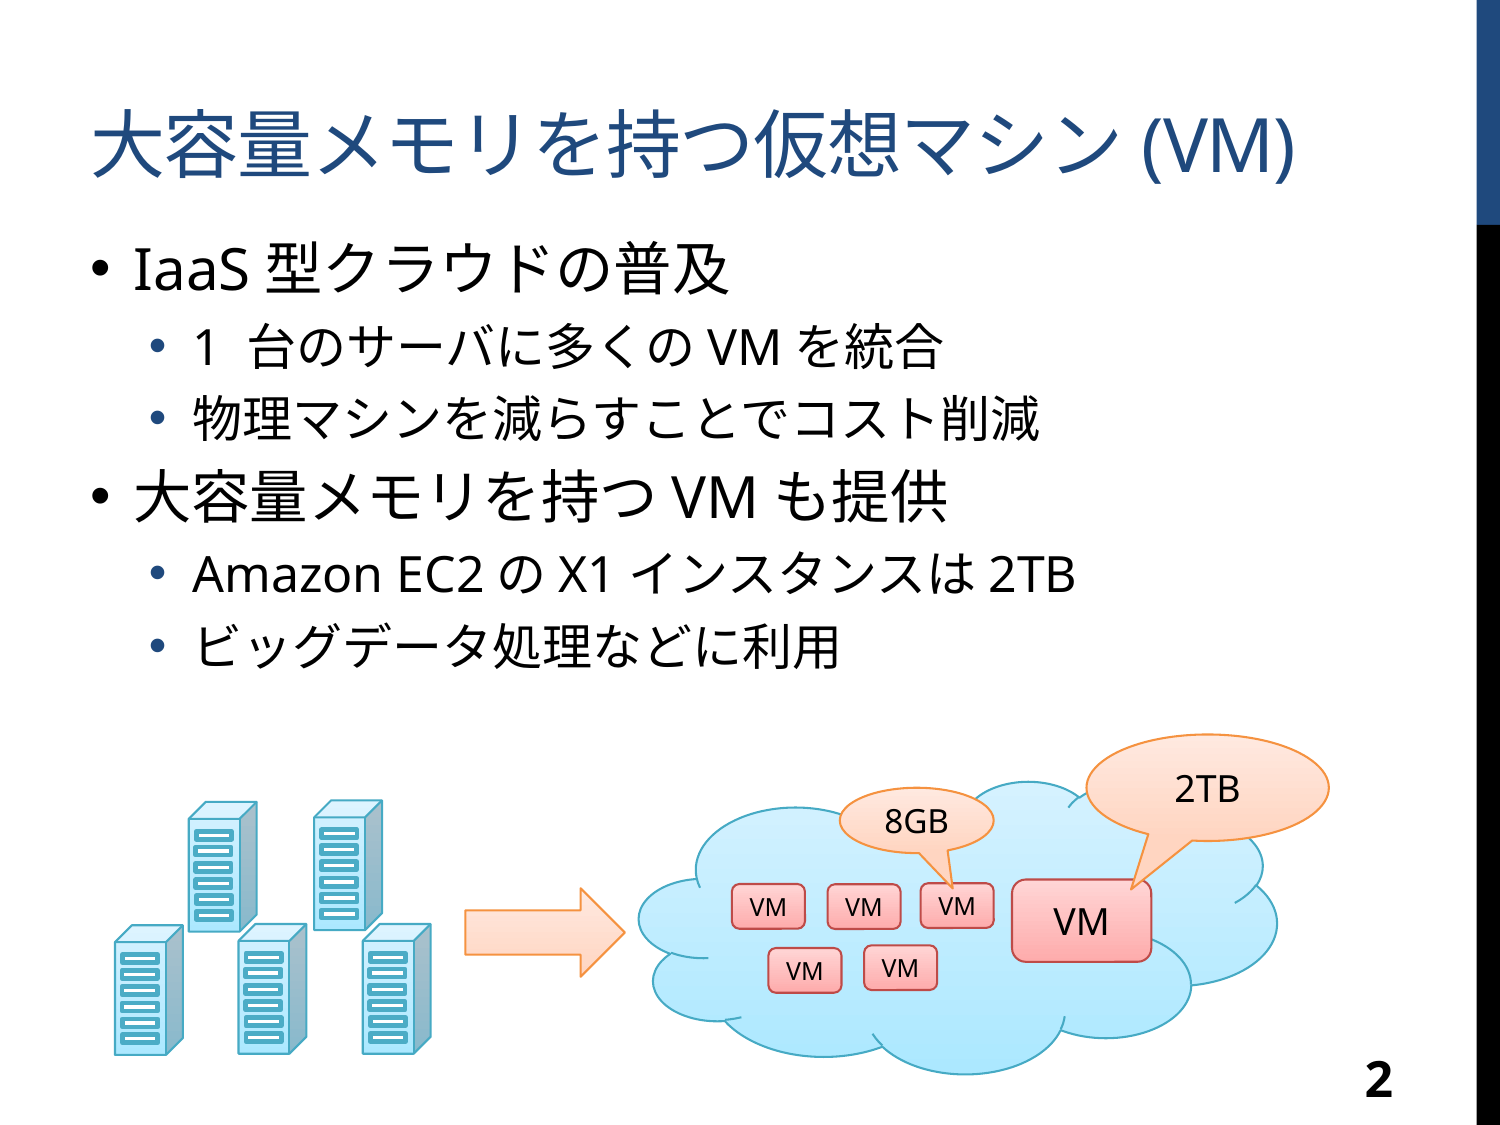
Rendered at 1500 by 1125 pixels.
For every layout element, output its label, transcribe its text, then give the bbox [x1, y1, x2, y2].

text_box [114, 733, 1330, 1074]
list IaaS型クラウドの普及 1 台のサーバに多くのVMを統合 物理マシンを減らすことでコスト削減 大容量メモリを持つVMも提供 Amazon EC2のX1インスタンスは2TB ビッグデータ処理などに利用 [75, 224, 1412, 1005]
title 大容量メモリを持つ仮想マシン(VM) [75, 53, 1412, 195]
slide_number 2 [1349, 1051, 1500, 1112]
